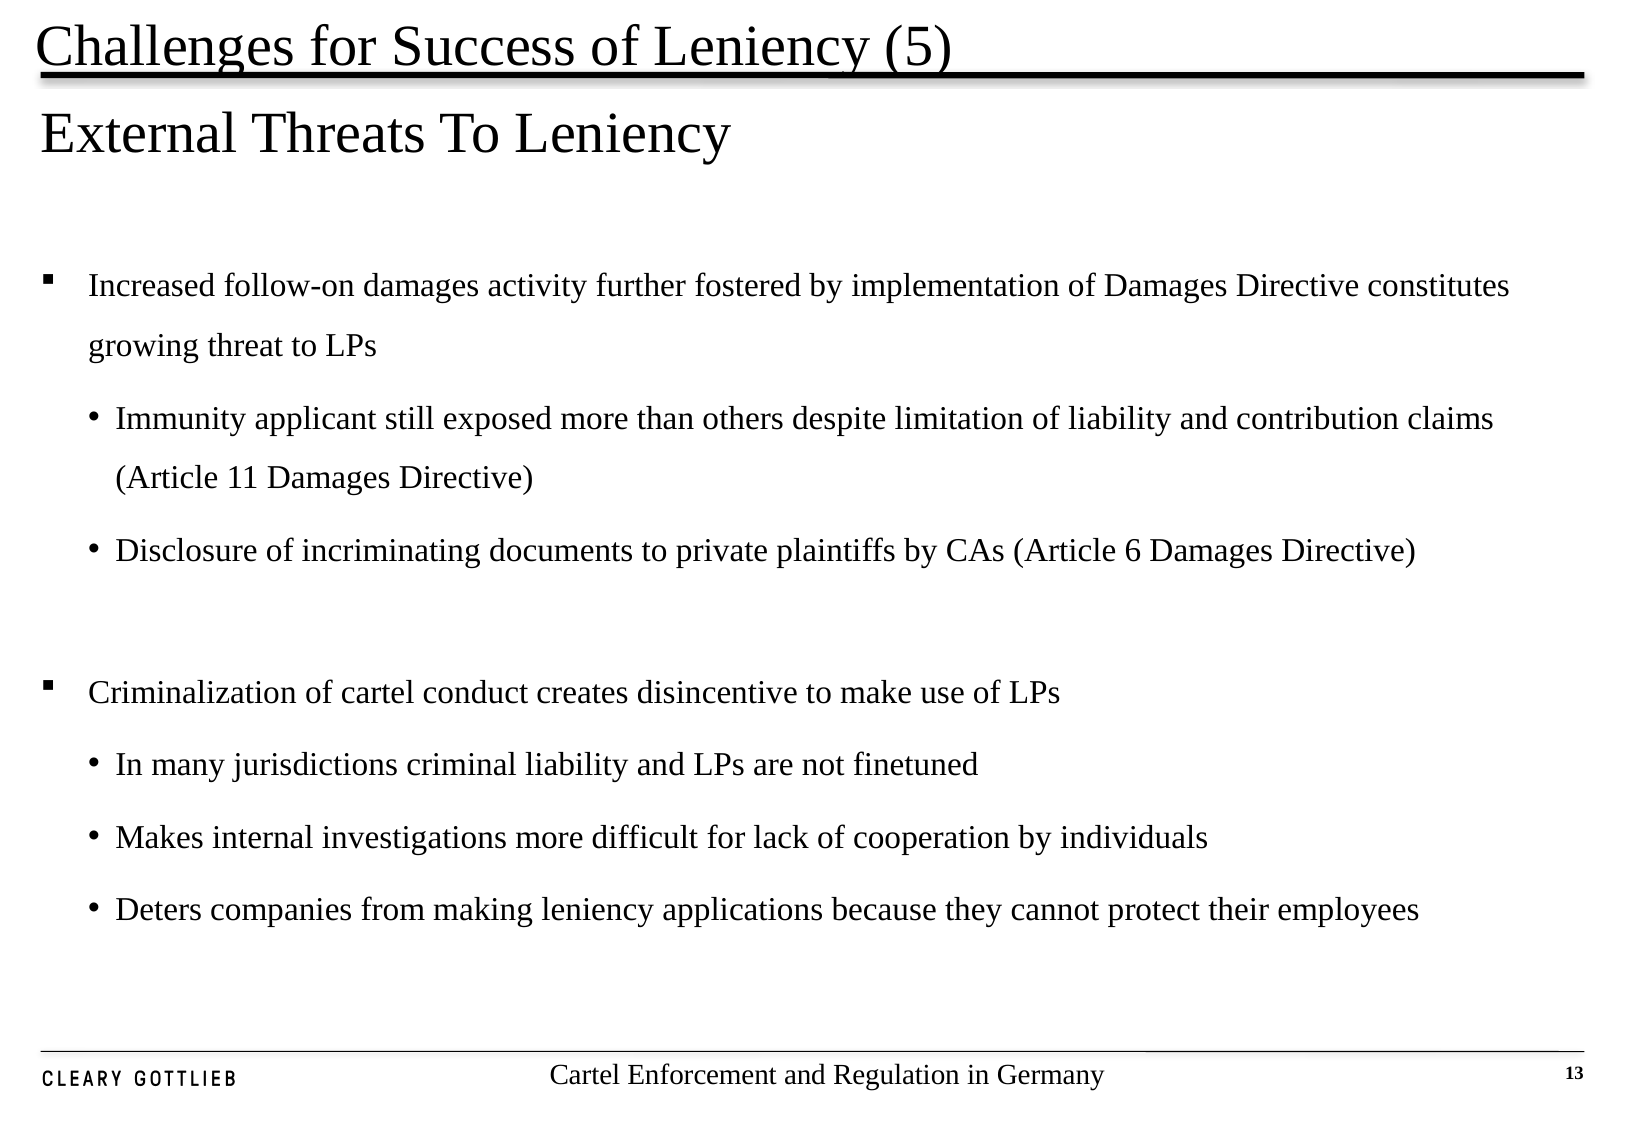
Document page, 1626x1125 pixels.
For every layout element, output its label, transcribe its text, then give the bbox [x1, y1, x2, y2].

picture [37, 1066, 241, 1090]
footer Cartel Enforcement and Regulation in Germany [256, 1061, 1398, 1092]
text_box Challenges for Success of Leniency (5) [21, 0, 1135, 155]
title External Threats To Leniency [40, 94, 1585, 243]
list Increased follow-on damages activity further fostered by implementation of Damages Directive constitutes growing threat to LPs Immunity applicant still exposed more than others despite limitation of liability and contribution claims (Article 11 Damages Directive) Disclosure of incriminating documents to private plaintiffs by CAs (Article 6 Damages Directive) Criminalization of cartel conduct creates disincentive to make use of LPs In many jurisdictions criminal liability and LPs are not finetuned Makes internal investigations more difficult for lack of cooperation by individuals Deters companies from making leniency applications because they cannot protect their employees [40, 243, 1585, 976]
